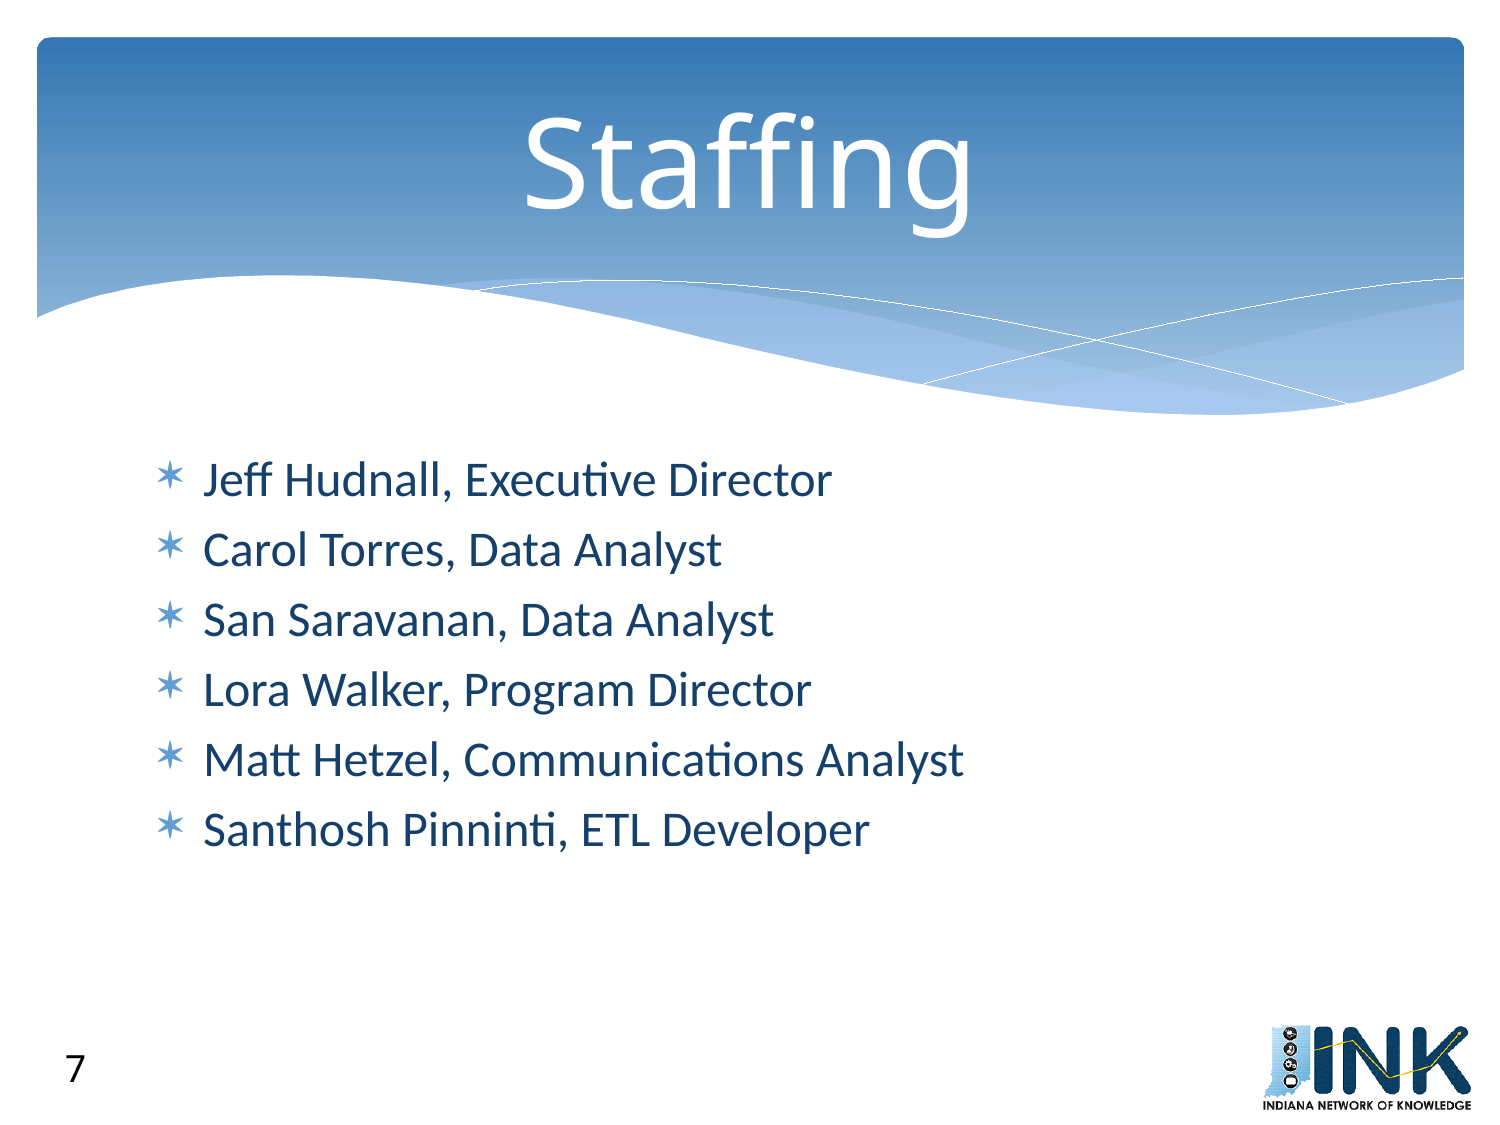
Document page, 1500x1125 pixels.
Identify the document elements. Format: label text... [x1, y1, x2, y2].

text_box 7 [50, 1037, 100, 1098]
title Staffing [75, 55, 1425, 261]
list Jeff Hudnall, Executive Director Carol Torres, Data Analyst San Saravanan, Data Analyst Lora Walker, Program Director Matt Hetzel, Communications Analyst Santhosh Pinninti, ETL Developer [143, 438, 1359, 1005]
picture [1262, 1024, 1475, 1110]
